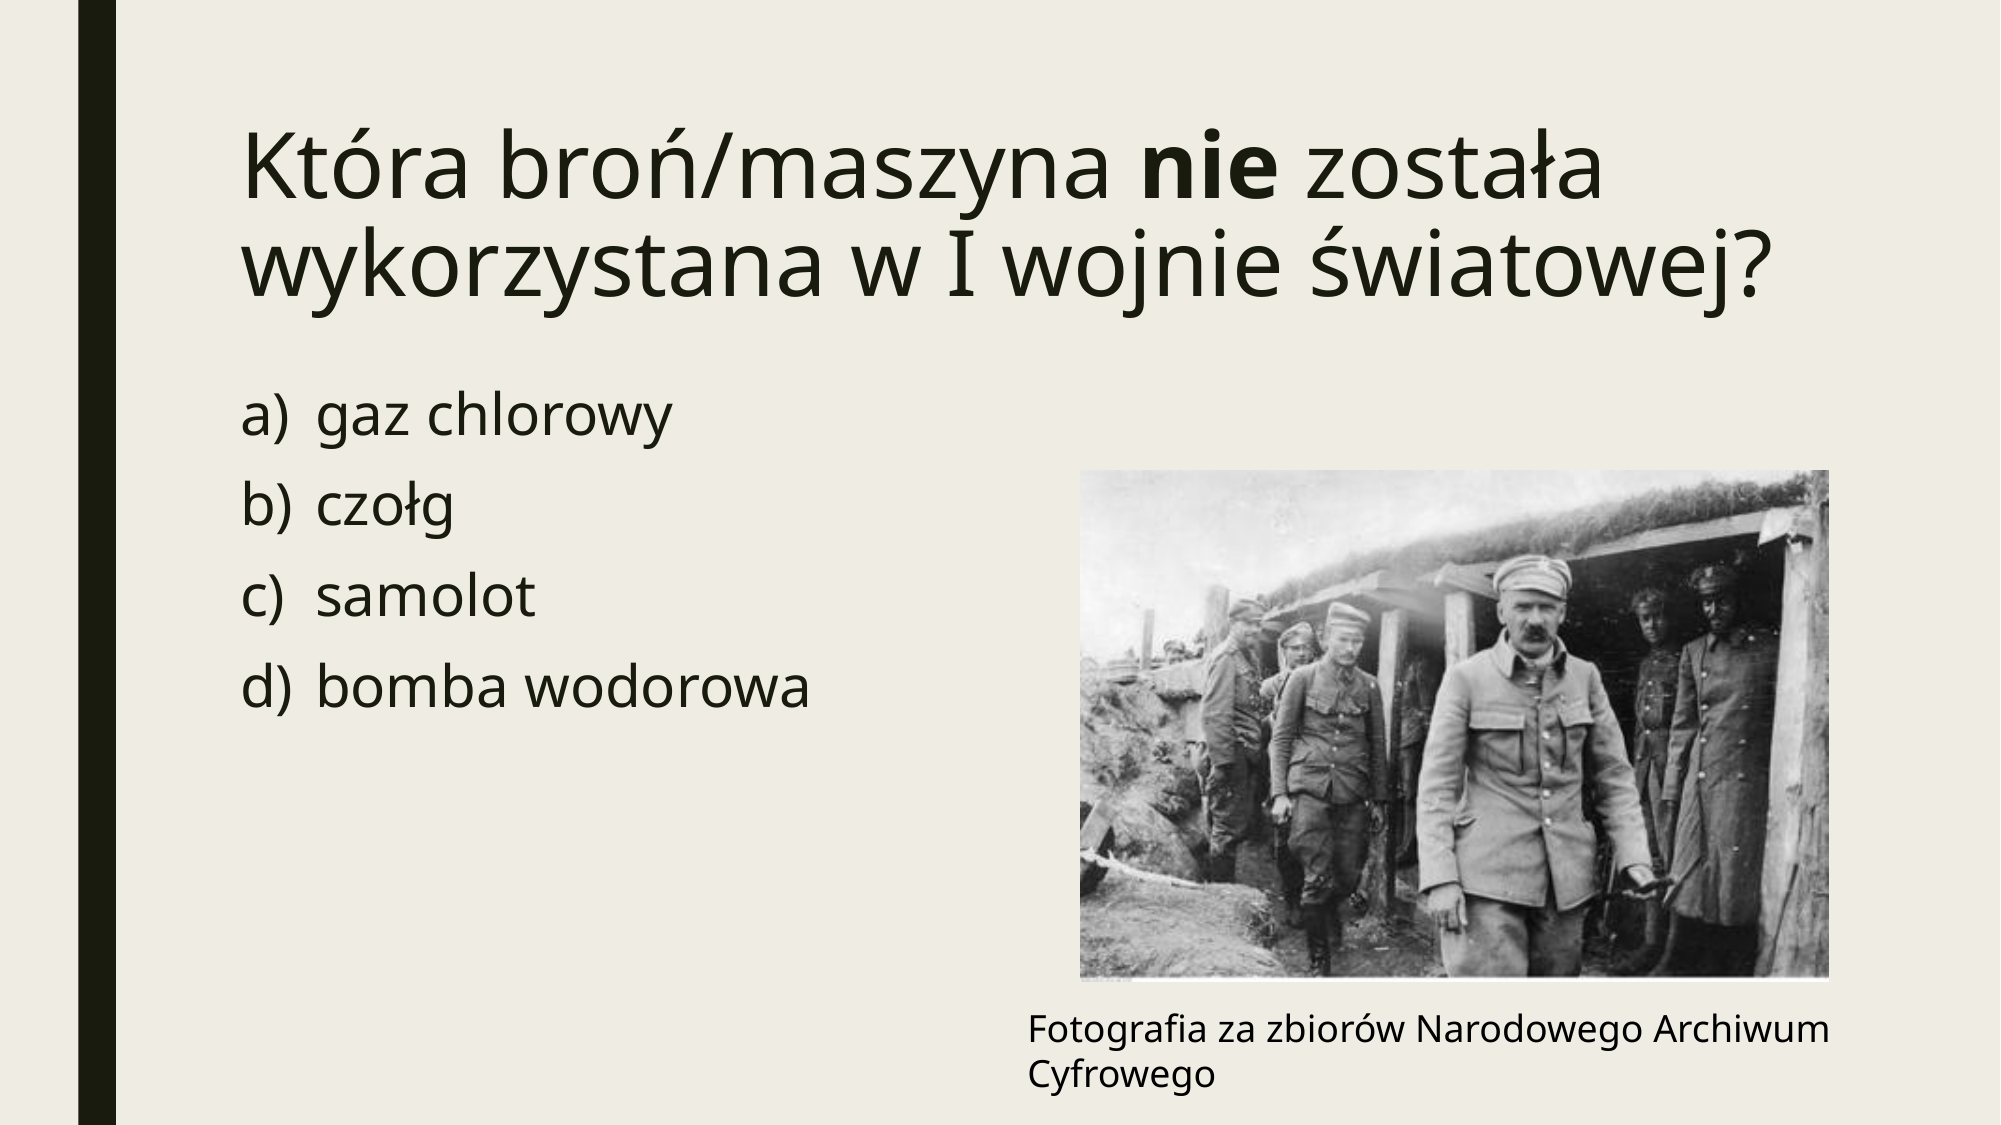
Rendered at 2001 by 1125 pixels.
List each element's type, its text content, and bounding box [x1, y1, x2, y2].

title Która broń/maszyna nie została wykorzystana w I wojnie światowej? [225, 112, 1800, 357]
picture [1080, 470, 1829, 982]
text_box Fotografia za zbiorów Narodowego Archiwum Cyfrowego [1012, 997, 1942, 1103]
list gaz chlorowy czołg samolot bomba wodorowa [225, 375, 1800, 963]
